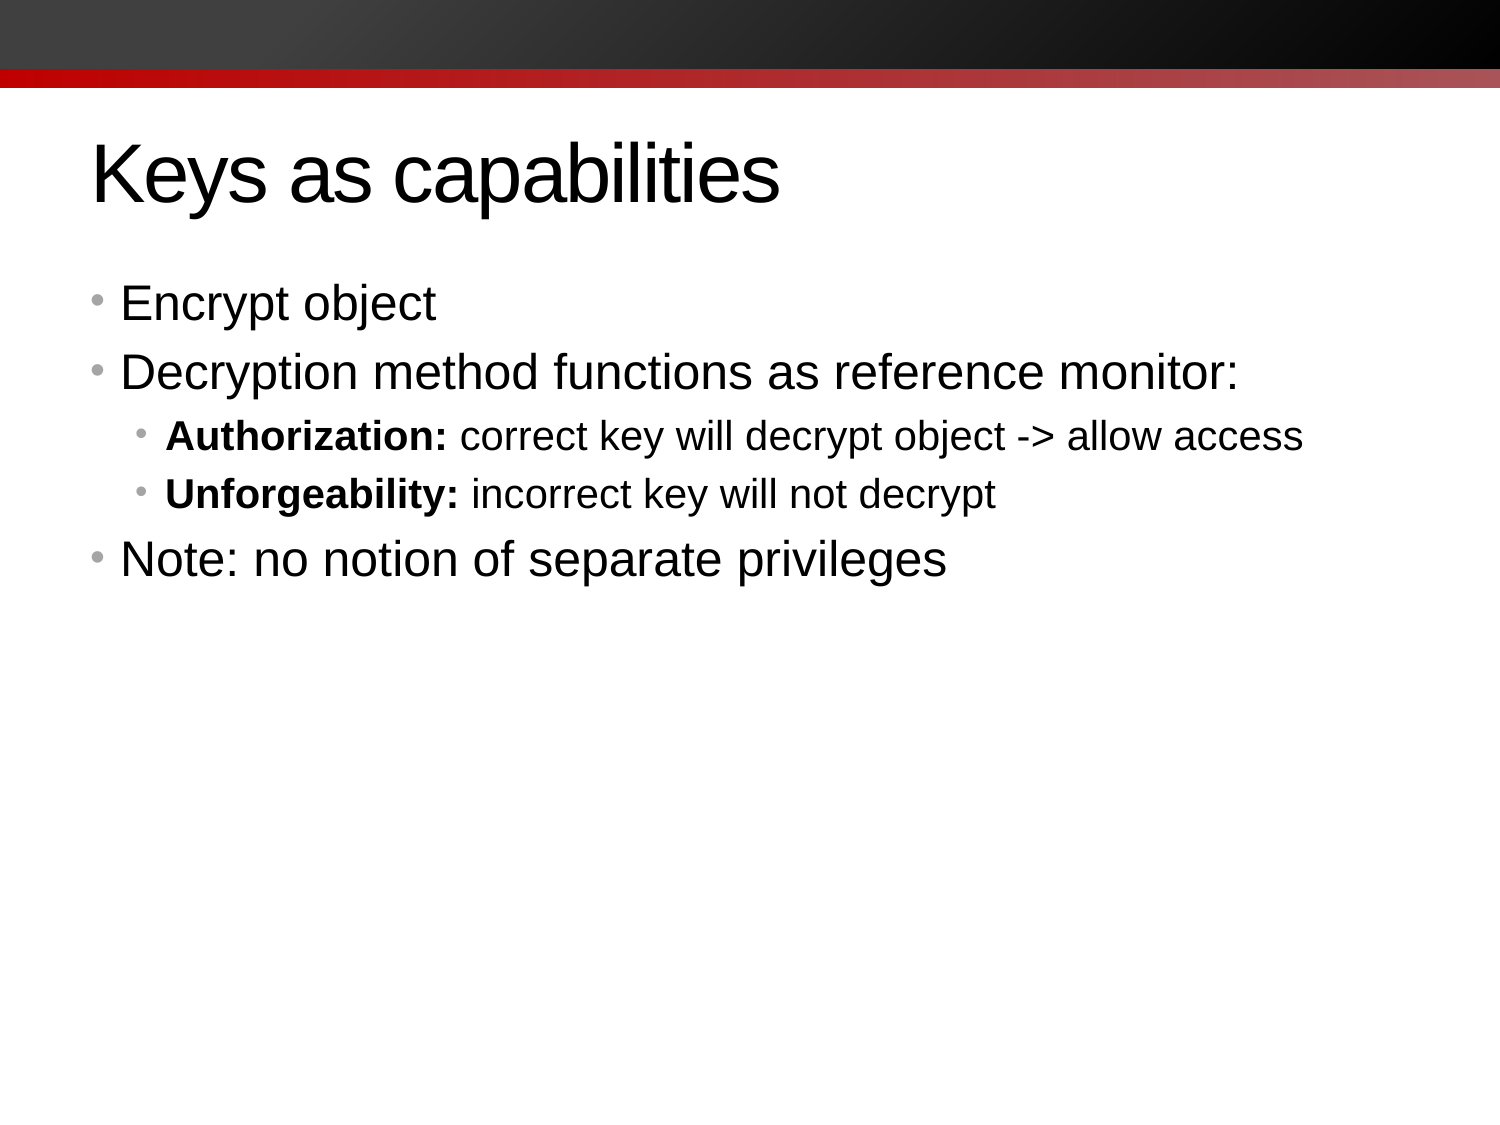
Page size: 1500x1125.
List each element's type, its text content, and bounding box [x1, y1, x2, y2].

title Keys as capabilities [75, 87, 1425, 250]
list Encrypt object Decryption method functions as reference monitor: Authorization: correct key will decrypt object -> allow access Unforgeability: incorrect key will not decrypt Note: no notion of separate privileges [75, 262, 1425, 1063]
